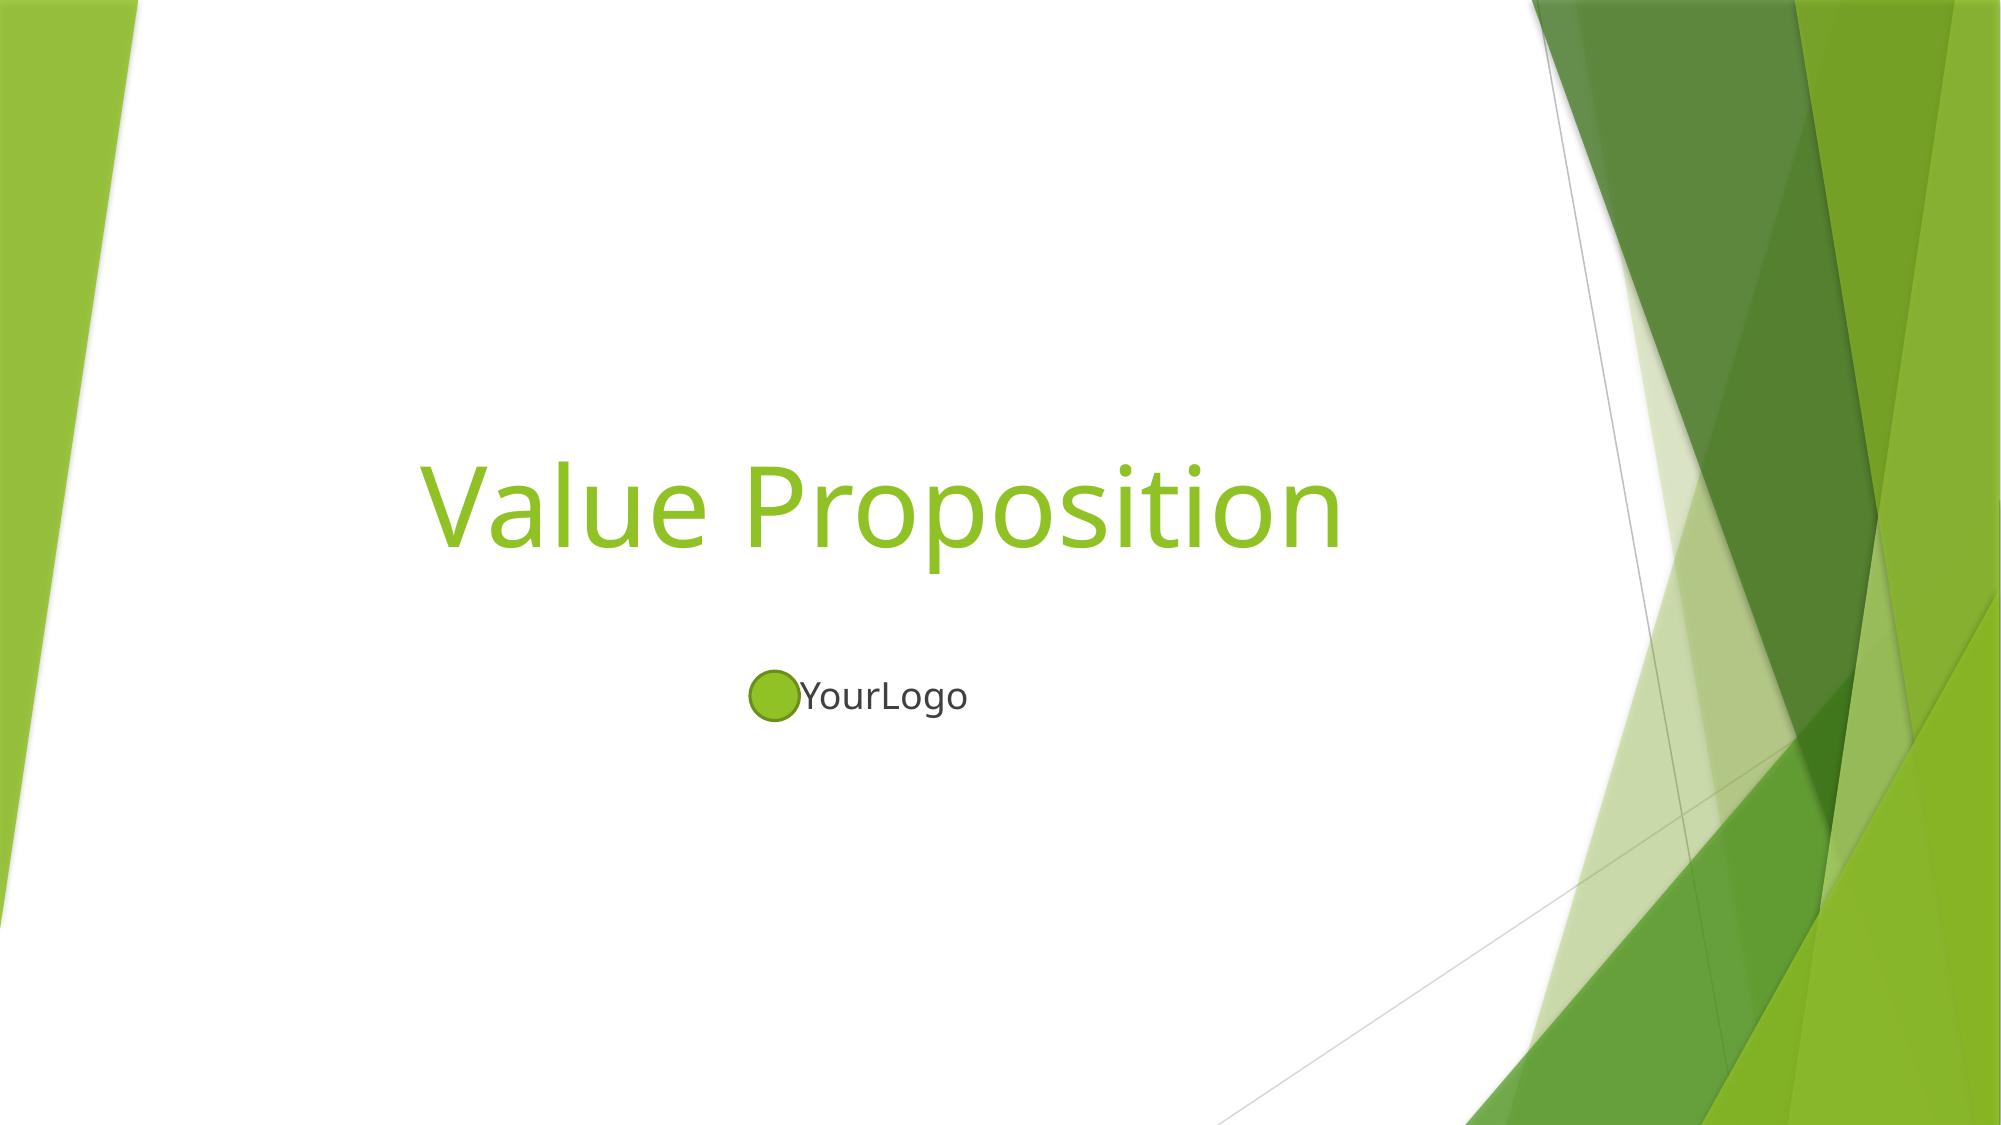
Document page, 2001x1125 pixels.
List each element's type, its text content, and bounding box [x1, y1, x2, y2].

text_box [748, 669, 801, 723]
subtitle YourLogo [247, 664, 1522, 845]
title Value Proposition [247, 307, 1522, 578]
